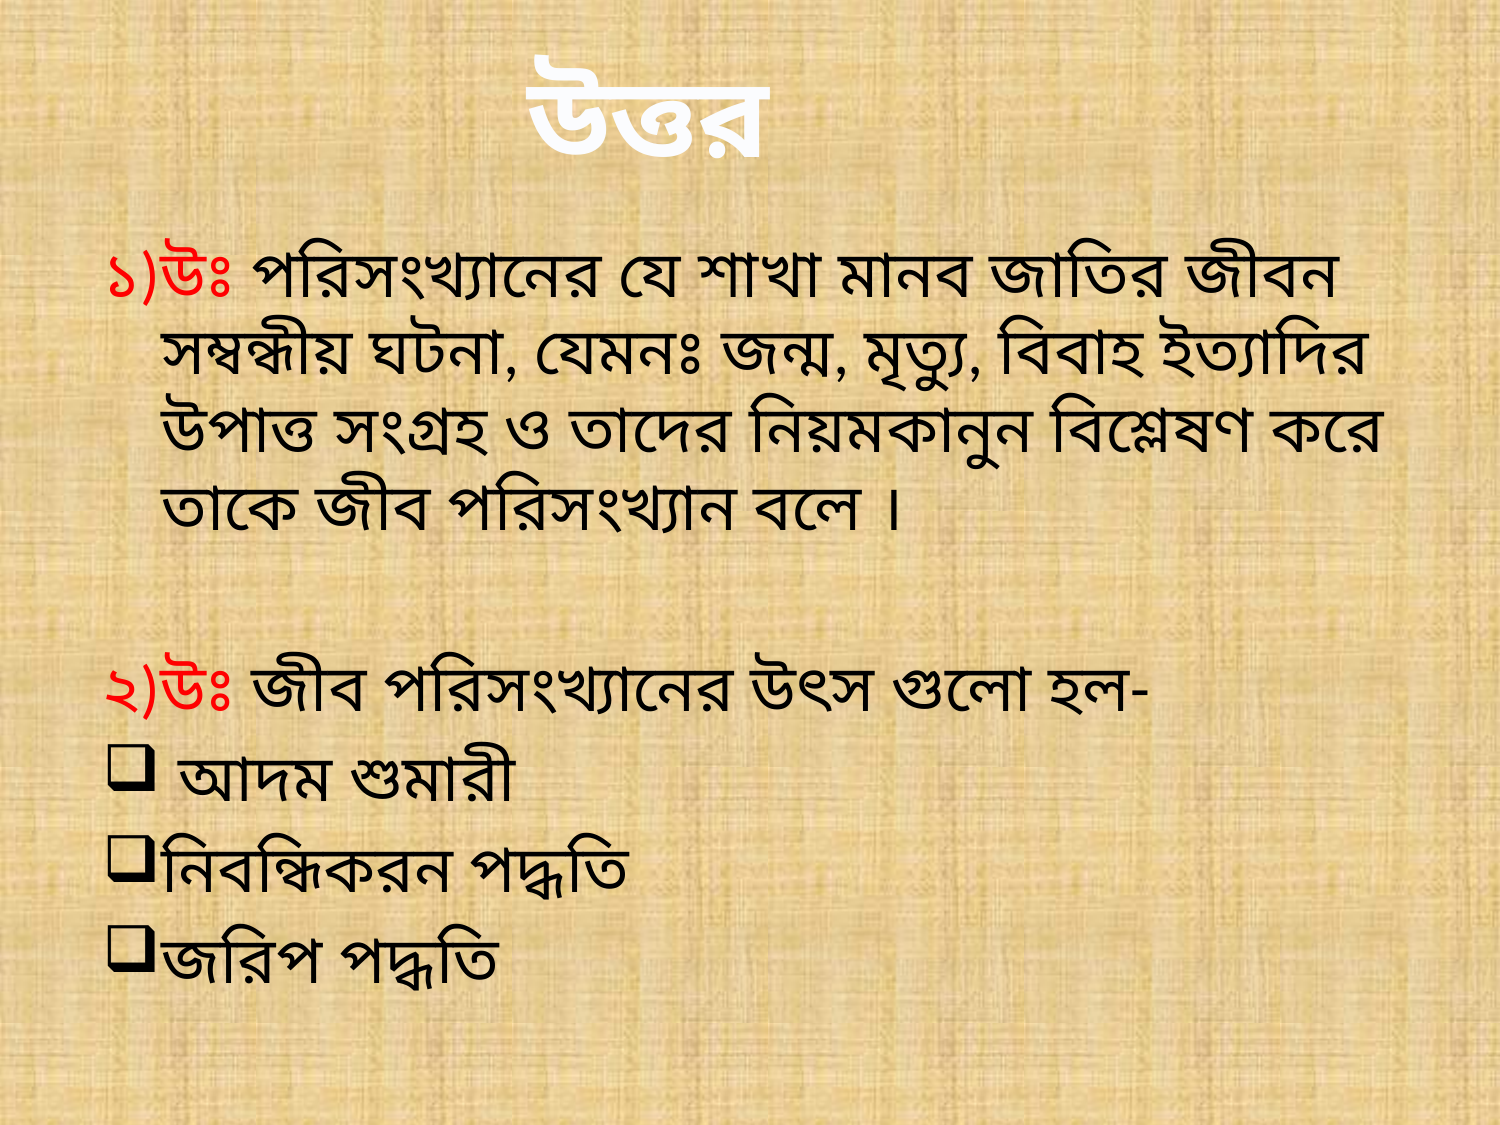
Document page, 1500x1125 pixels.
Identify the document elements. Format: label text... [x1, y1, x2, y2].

text_box উত্তর [512, 37, 814, 188]
picture [0, 0, 1500, 1125]
list ১)উঃ পরিসংখ্যানের যে শাখা মানব জাতির জীবন সম্বন্ধীয় ঘটনা, যেমনঃ জন্ম, মৃত্যু, বিবাহ ইত্যাদির উপাত্ত সংগ্রহ ও তাদের নিয়মকানুন বিশ্লেষণ করে তাকে জীব পরিসংখ্যান বলে । ২)উঃ জীব পরিসংখ্যানের উৎস গুলো হল- আদম শুমারী নিবন্ধিকরন পদ্ধতি জরিপ পদ্ধতি [87, 224, 1425, 1005]
